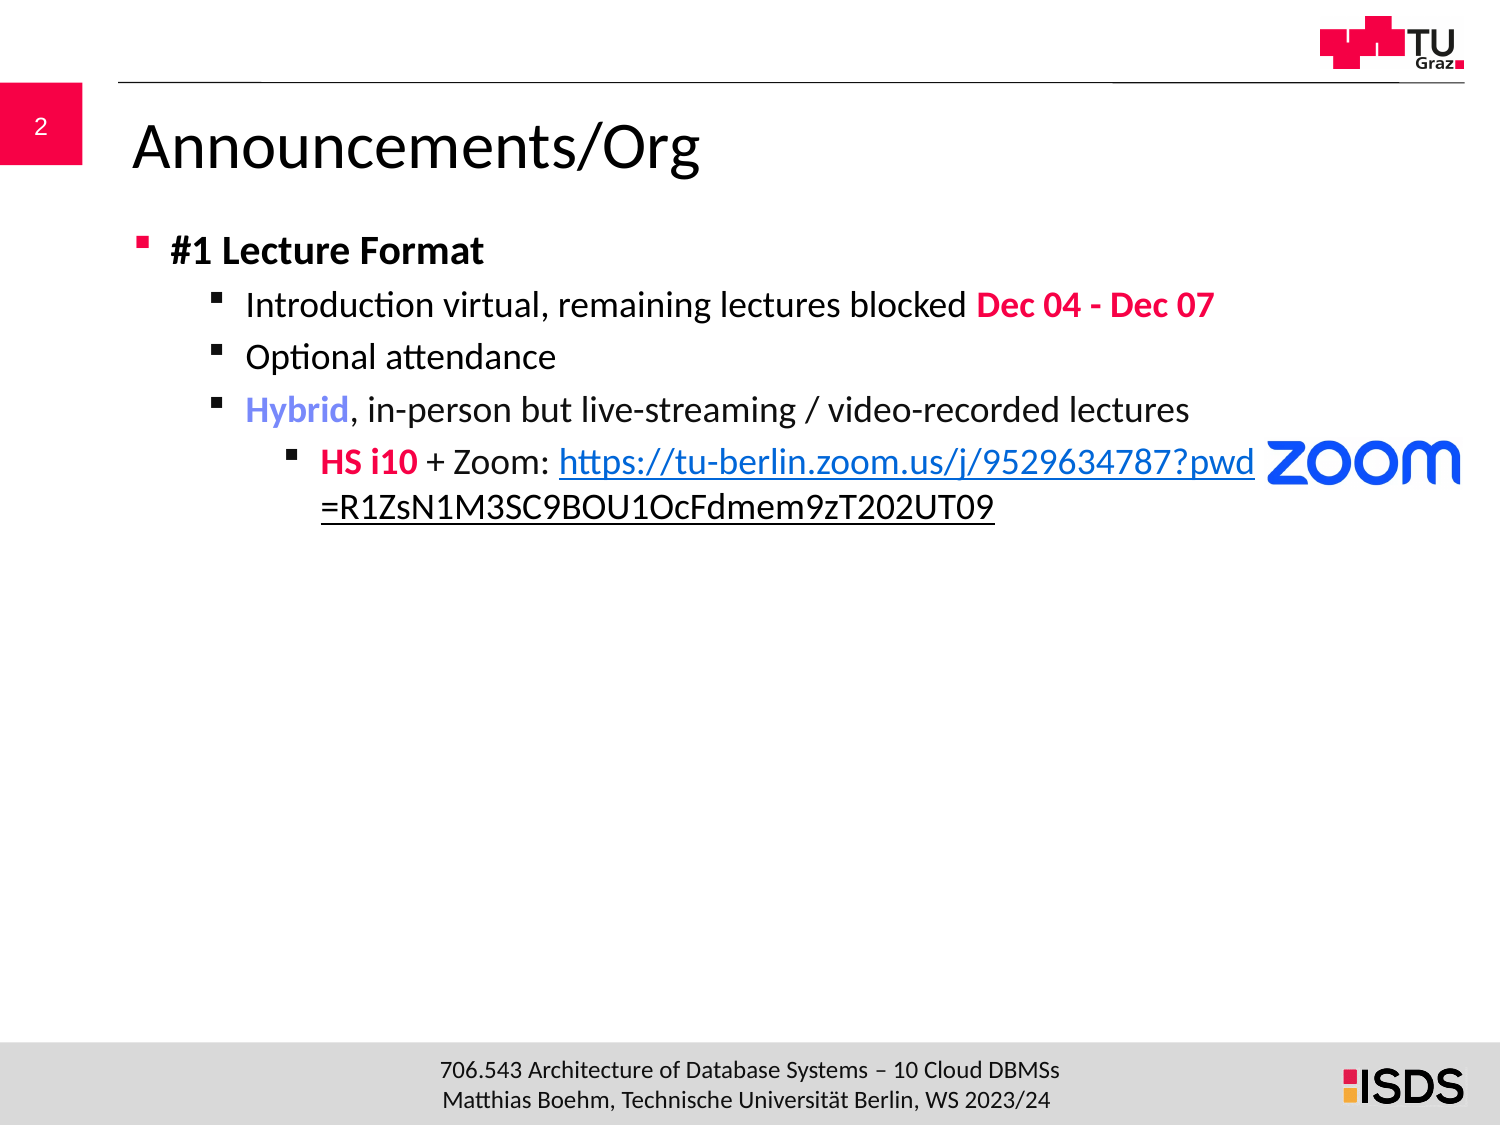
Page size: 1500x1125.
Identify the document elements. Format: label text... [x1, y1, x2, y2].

picture [1339, 1065, 1468, 1107]
title Announcements/Org [118, 94, 1463, 215]
picture [1320, 16, 1464, 69]
list #1 Lecture Format Introduction virtual, remaining lectures blocked Dec 04 - Dec 07 Optional attendance Hybrid, in-person but live-streaming / video-recorded lectures HS i10 + Zoom: https://tu-berlin.zoom.us/j/9529634787? pwd=R1ZsN1M3SC9BOU1OcFdmem9zT202UT09 [118, 215, 1463, 1026]
picture [1264, 437, 1463, 490]
